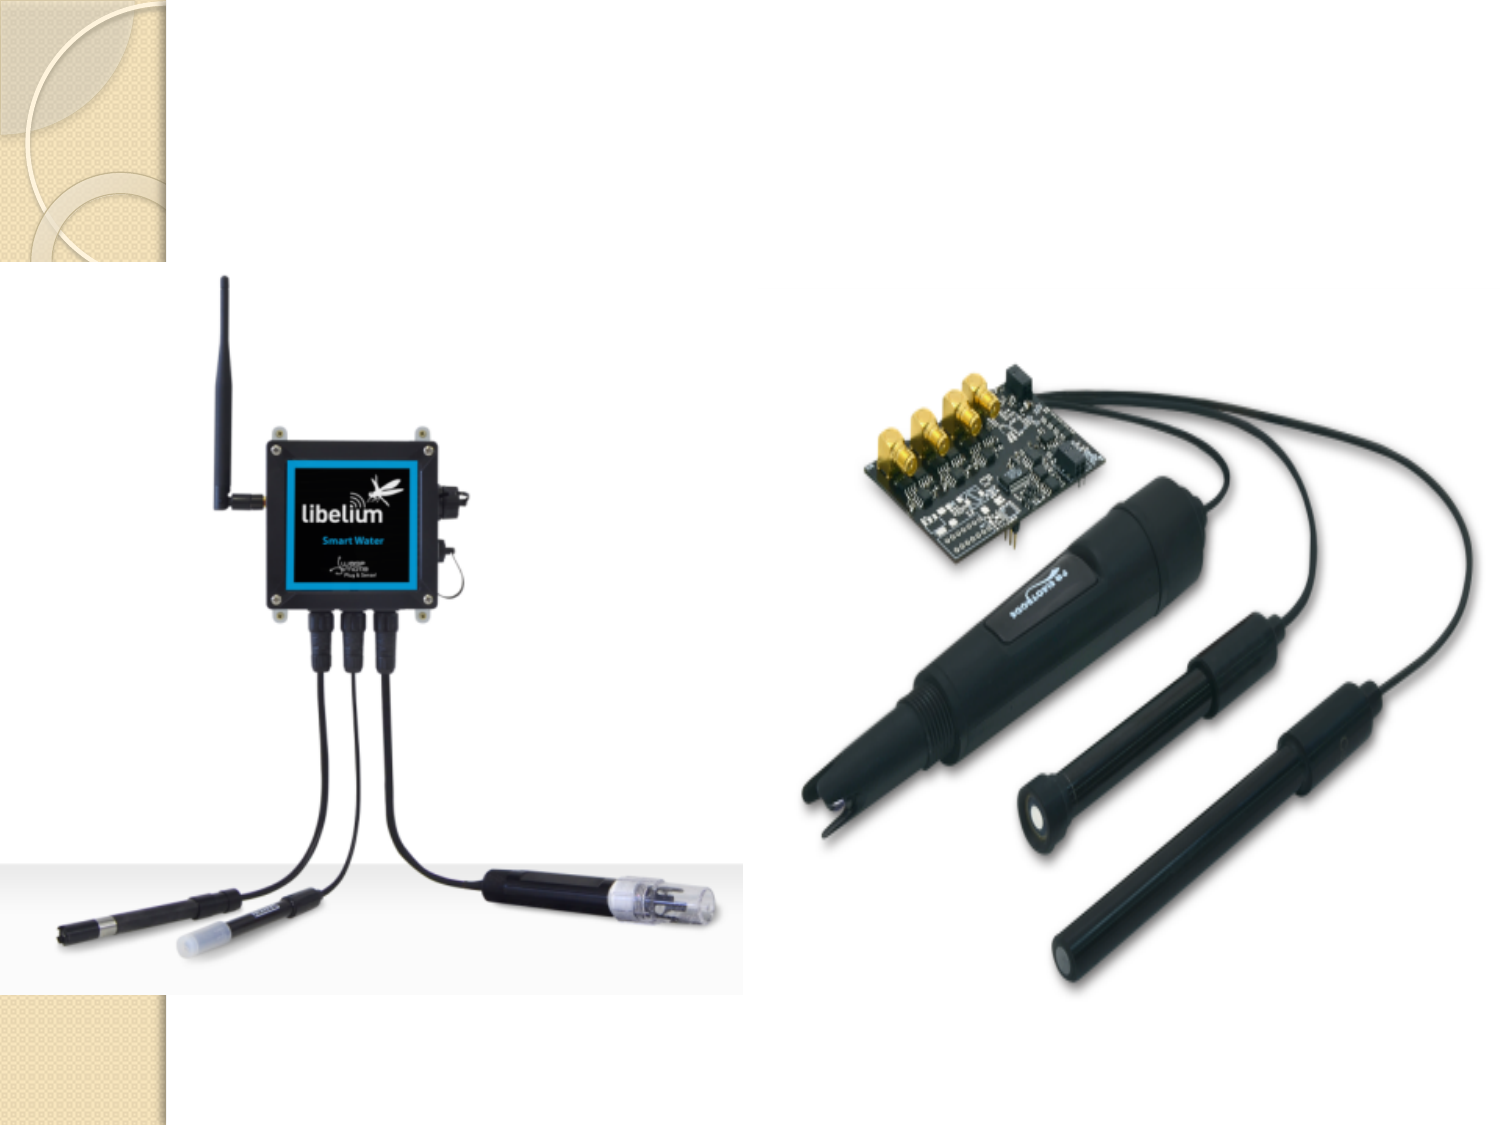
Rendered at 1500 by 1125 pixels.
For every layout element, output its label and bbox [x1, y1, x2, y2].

picture [757, 287, 1500, 1019]
picture [0, 262, 743, 995]
